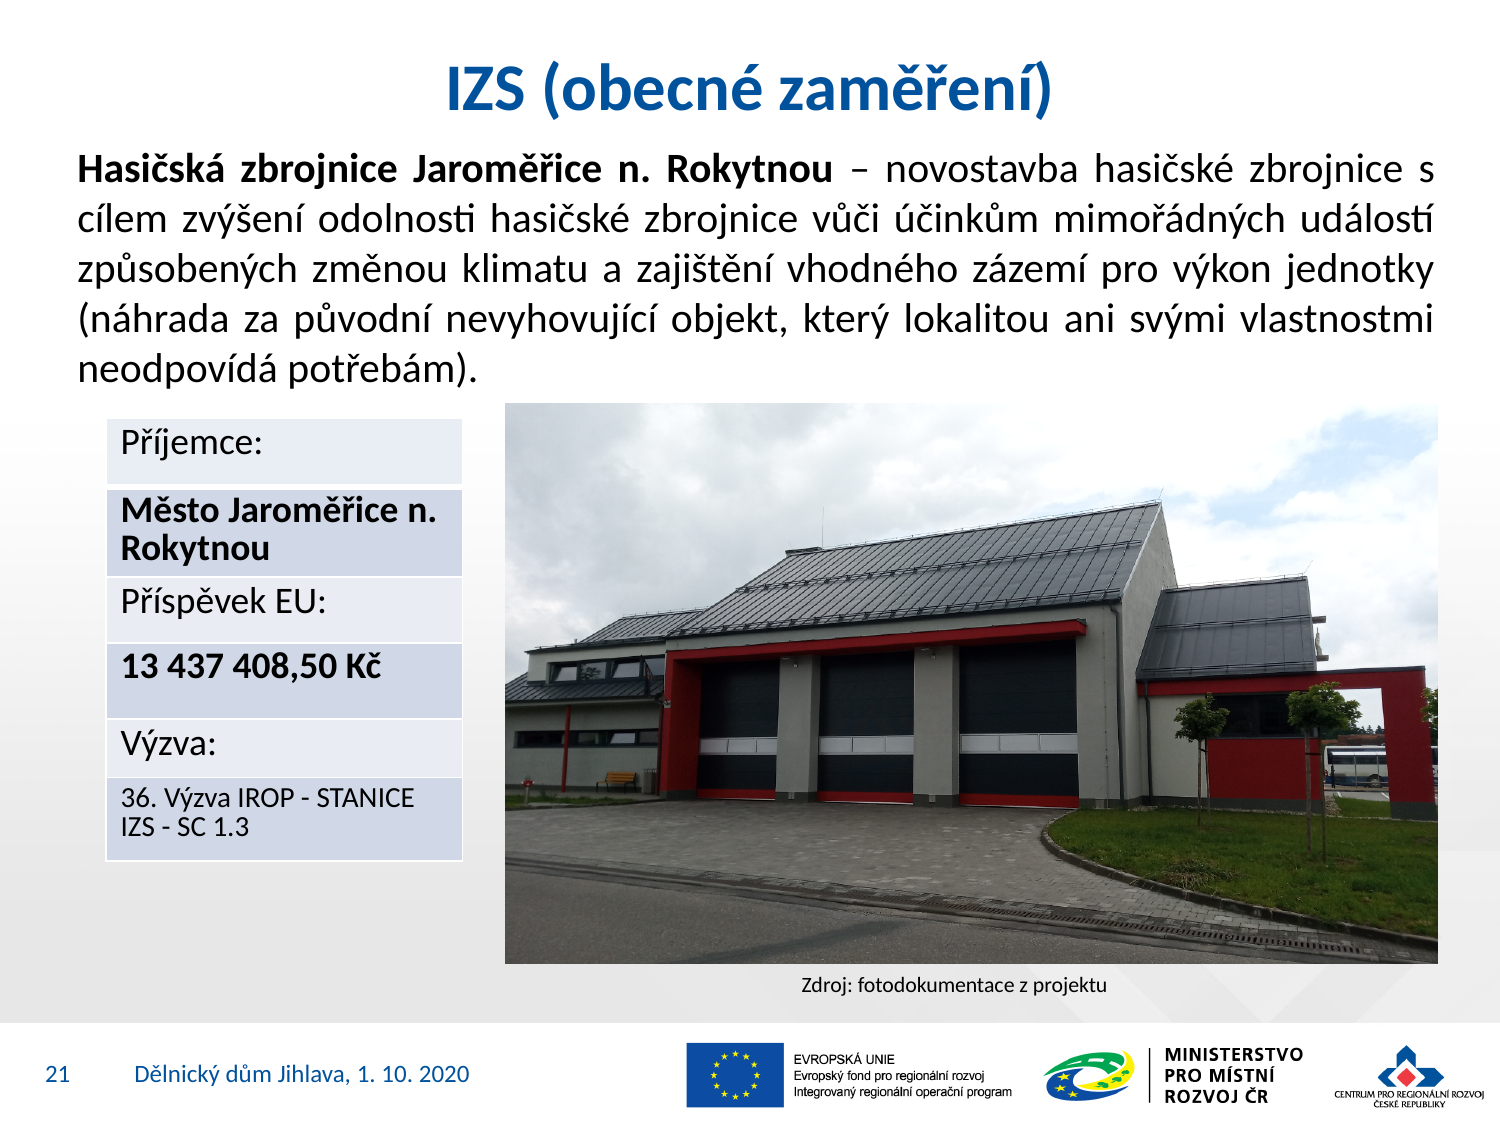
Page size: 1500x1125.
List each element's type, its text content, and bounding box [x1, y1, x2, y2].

table_cell Příspěvek EU: [107, 578, 462, 642]
picture [0, 0, 1500, 1125]
table_cell Výzva: [107, 720, 462, 777]
text_box Zdroj: fotodokumentace z projektu [786, 972, 1188, 1005]
footer Dělnický dům Jihlava, 1. 10. 2020 [119, 1042, 665, 1103]
list Hasičská zbrojnice Jaroměřice n. Rokytnou – novostavba hasičské zbrojnice s cílem zvýšení odolnosti hasičské zbrojnice vůči účinkům mimořádných událostí způsobených změnou klimatu a zajištění vhodného zázemí pro výkon jednotky (náhrada za původní nevyhovující objekt, který lokalitou ani svými vlastnostmi neodpovídá potřebám). [62, 133, 1451, 961]
table_cell 13 437 408,50 Kč [107, 644, 462, 718]
slide_number 21 [30, 1042, 113, 1103]
table_cell Město Jaroměřice n. Rokytnou [107, 490, 462, 576]
table_header Příjemce: [107, 419, 462, 484]
title IZS (obecné zaměření) [75, 15, 1425, 151]
table_cell 36. Výzva IROP - STANICE IZS - SC 1.3 [107, 778, 462, 860]
